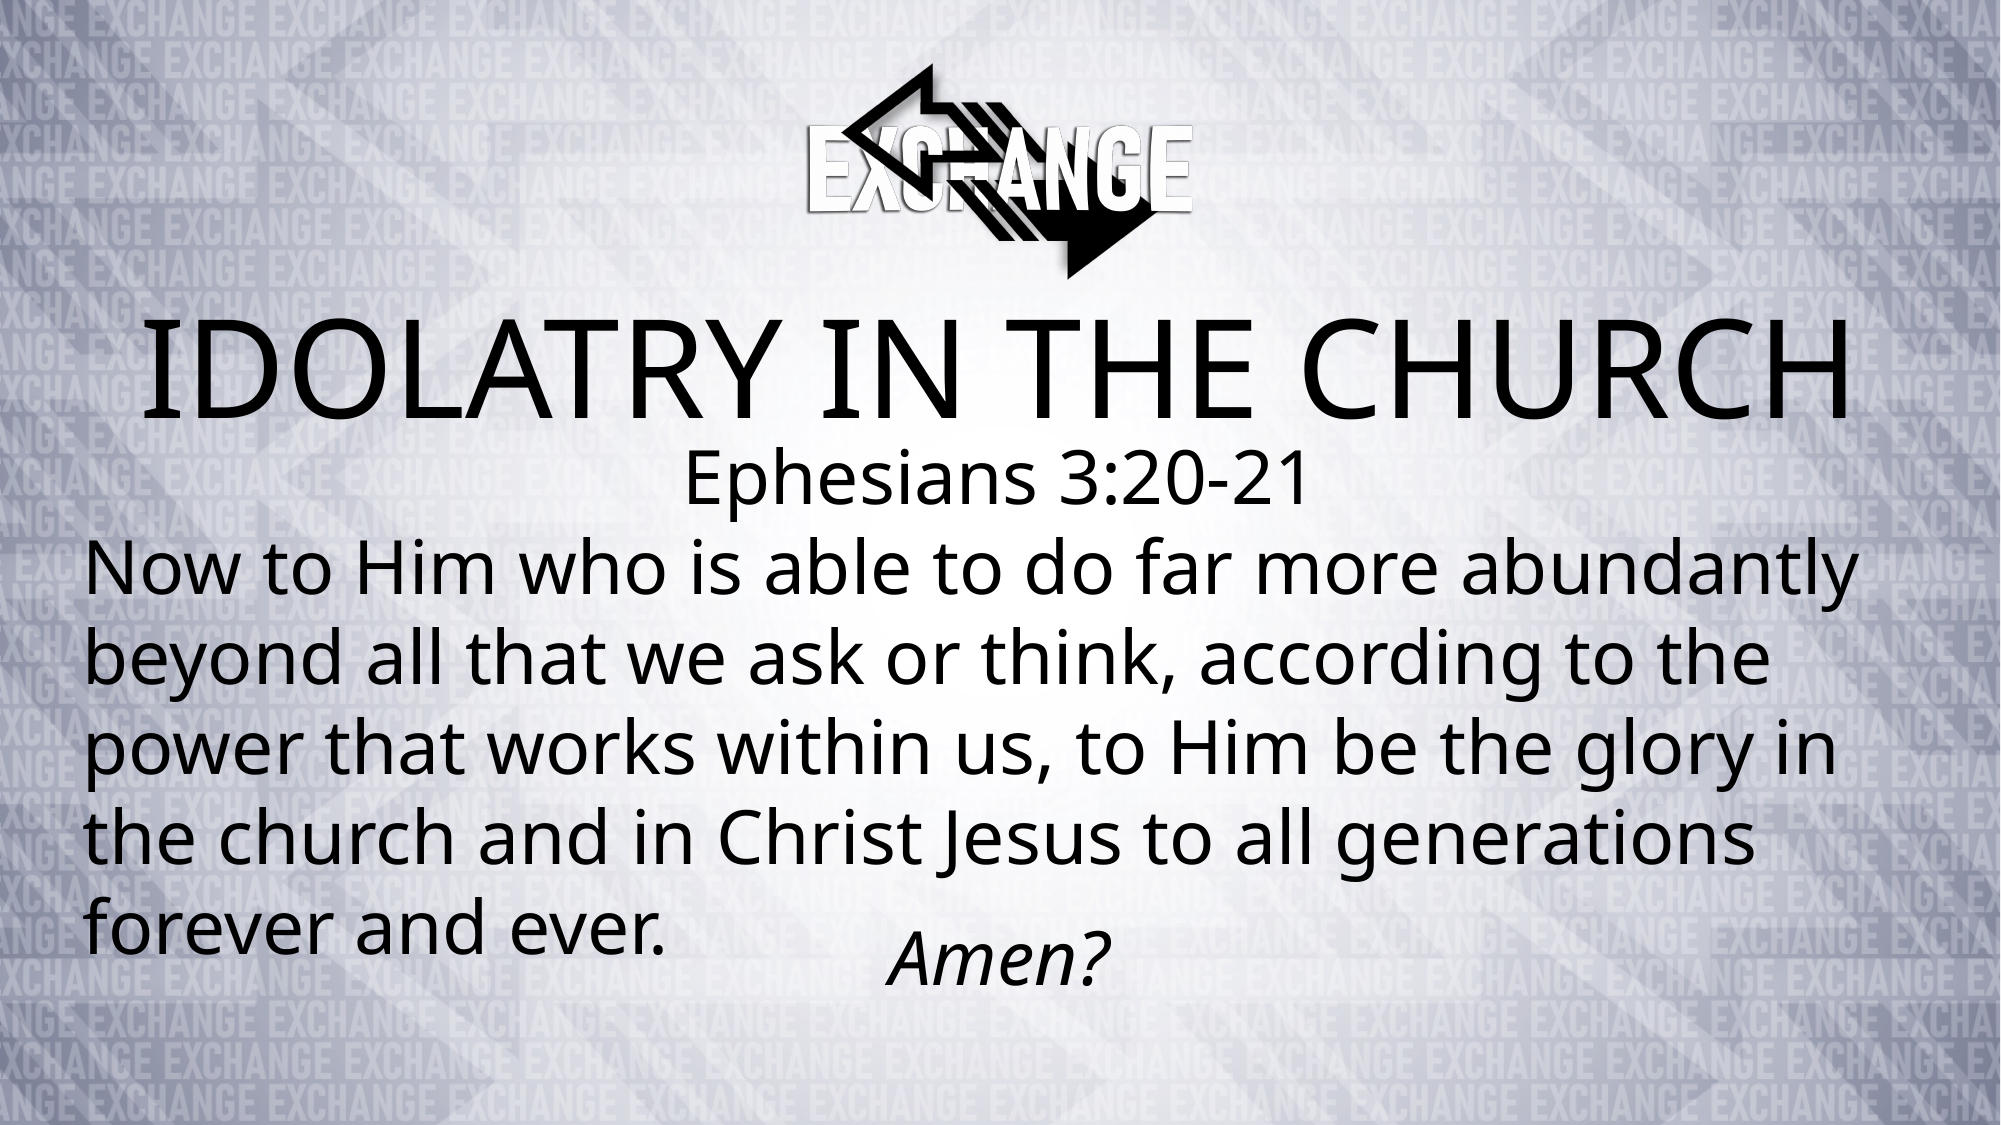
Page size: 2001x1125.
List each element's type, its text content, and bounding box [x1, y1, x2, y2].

text_box Ephesians 3:20-21 Now to Him who is able to do far more abundantly beyond all that we ask or think, according to the power that works within us, to Him be the glory in the church and in Christ Jesus to all generations forever and ever. [67, 422, 1933, 977]
picture [0, 0, 2001, 1125]
text_box Amen? [874, 903, 1126, 1008]
text_box IDOLATRY IN THE CHURCH [67, 274, 1933, 422]
